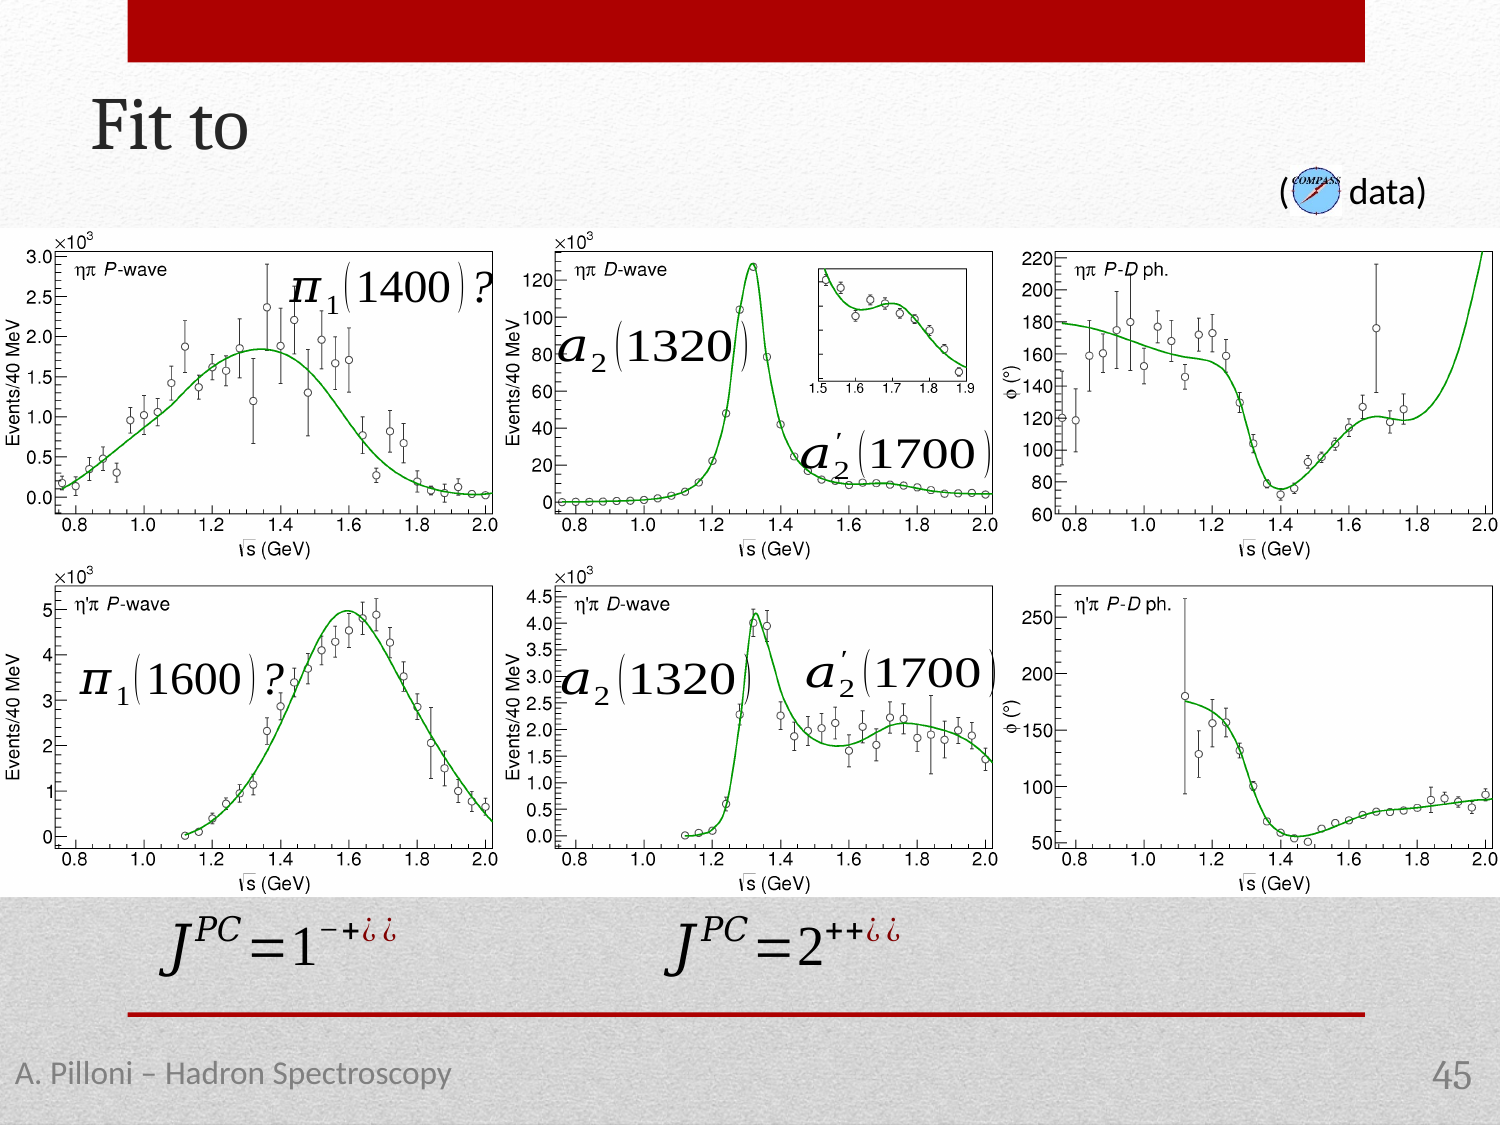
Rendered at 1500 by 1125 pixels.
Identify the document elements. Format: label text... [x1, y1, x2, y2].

slide_number 45 [1362, 1043, 1488, 1104]
text_box [74, 0, 1425, 169]
picture [0, 227, 1500, 898]
text_box A. Pilloni – Hadron Spectroscopy [0, 1043, 1131, 1099]
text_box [1260, 158, 1445, 221]
